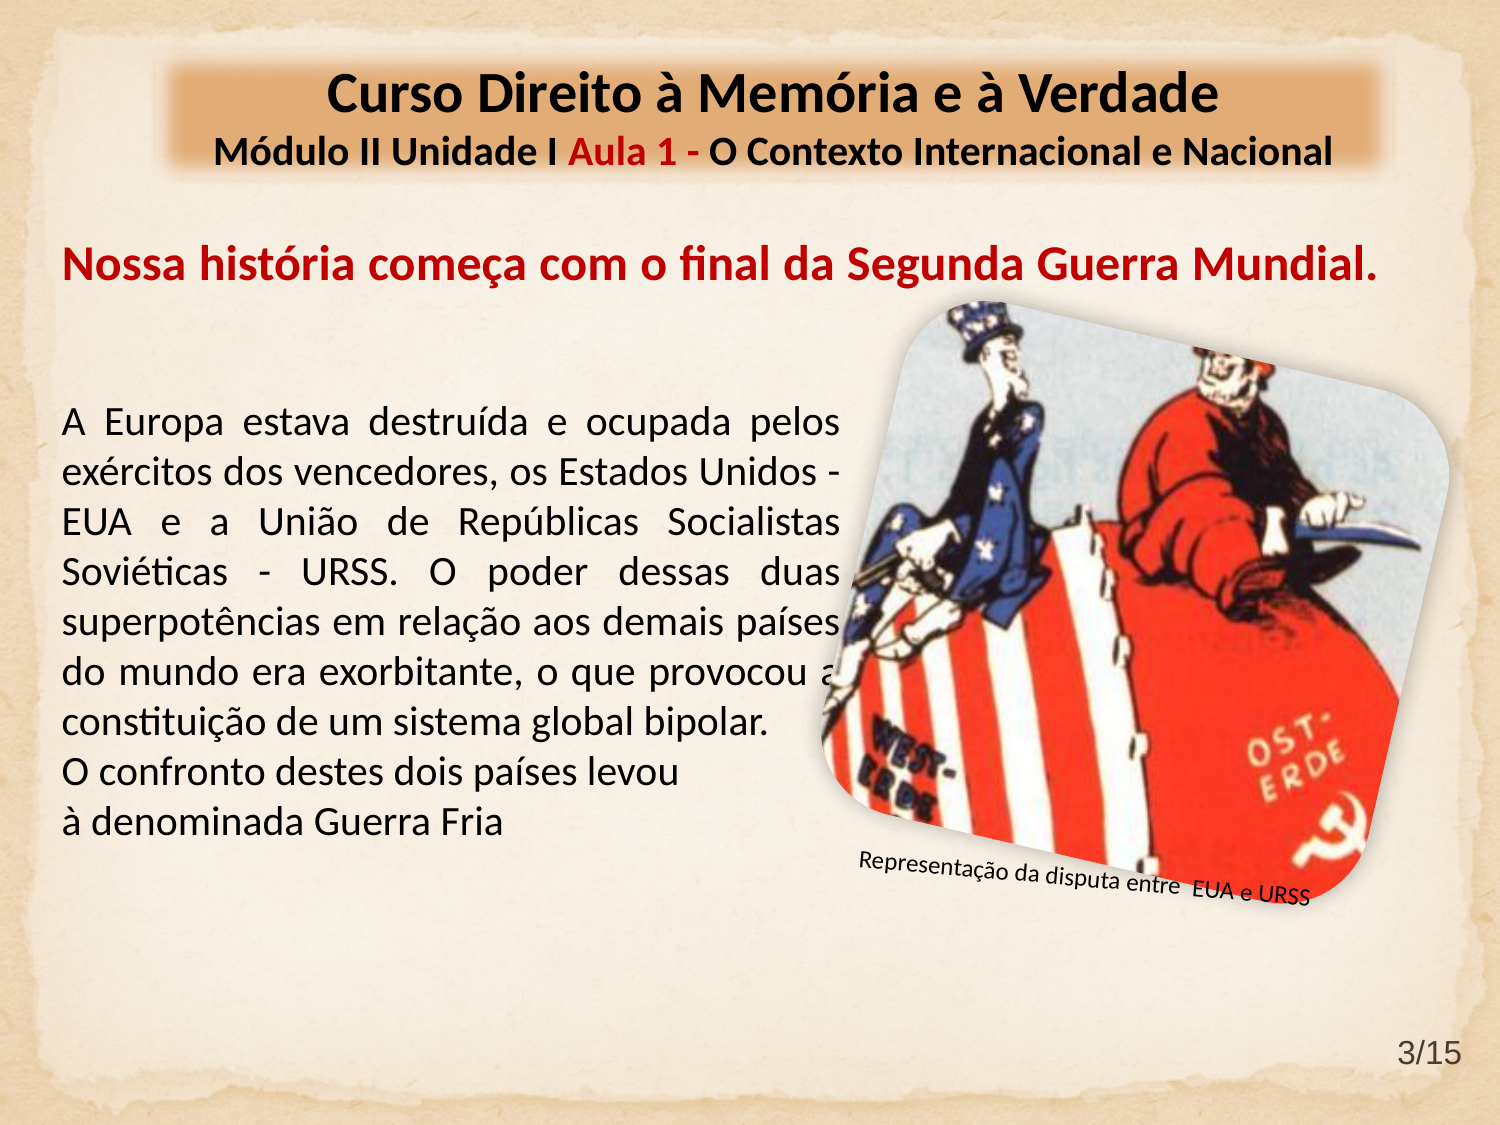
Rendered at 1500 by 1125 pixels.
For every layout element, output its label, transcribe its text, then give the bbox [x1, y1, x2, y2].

text_box Nossa história começa com o final da Segunda Guerra Mundial. [46, 222, 1395, 298]
picture [820, 301, 1450, 876]
text_box A Europa estava destruída e ocupada pelos exércitos dos vencedores, os Estados Unidos - EUA e a União de Repúblicas Socialistas Soviéticas - URSS. O poder dessas duas superpotências em relação aos demais países do mundo era exorbitante, o que provocou a constituição de um sistema global bipolar. O confronto destes dois países levou à denominada Guerra Fria [46, 386, 844, 852]
text_box Juscelino Kubitscheck [178, 74, 1371, 157]
text_box Curso Direito à Memória e à Verdade Módulo II Unidade I Aula 1 - O Contexto Internacional e Nacional [182, 78, 1366, 153]
slide_number 3/15 [1379, 1014, 1480, 1089]
text_box Representação da disputa entre EUA e URSS [820, 831, 1350, 922]
